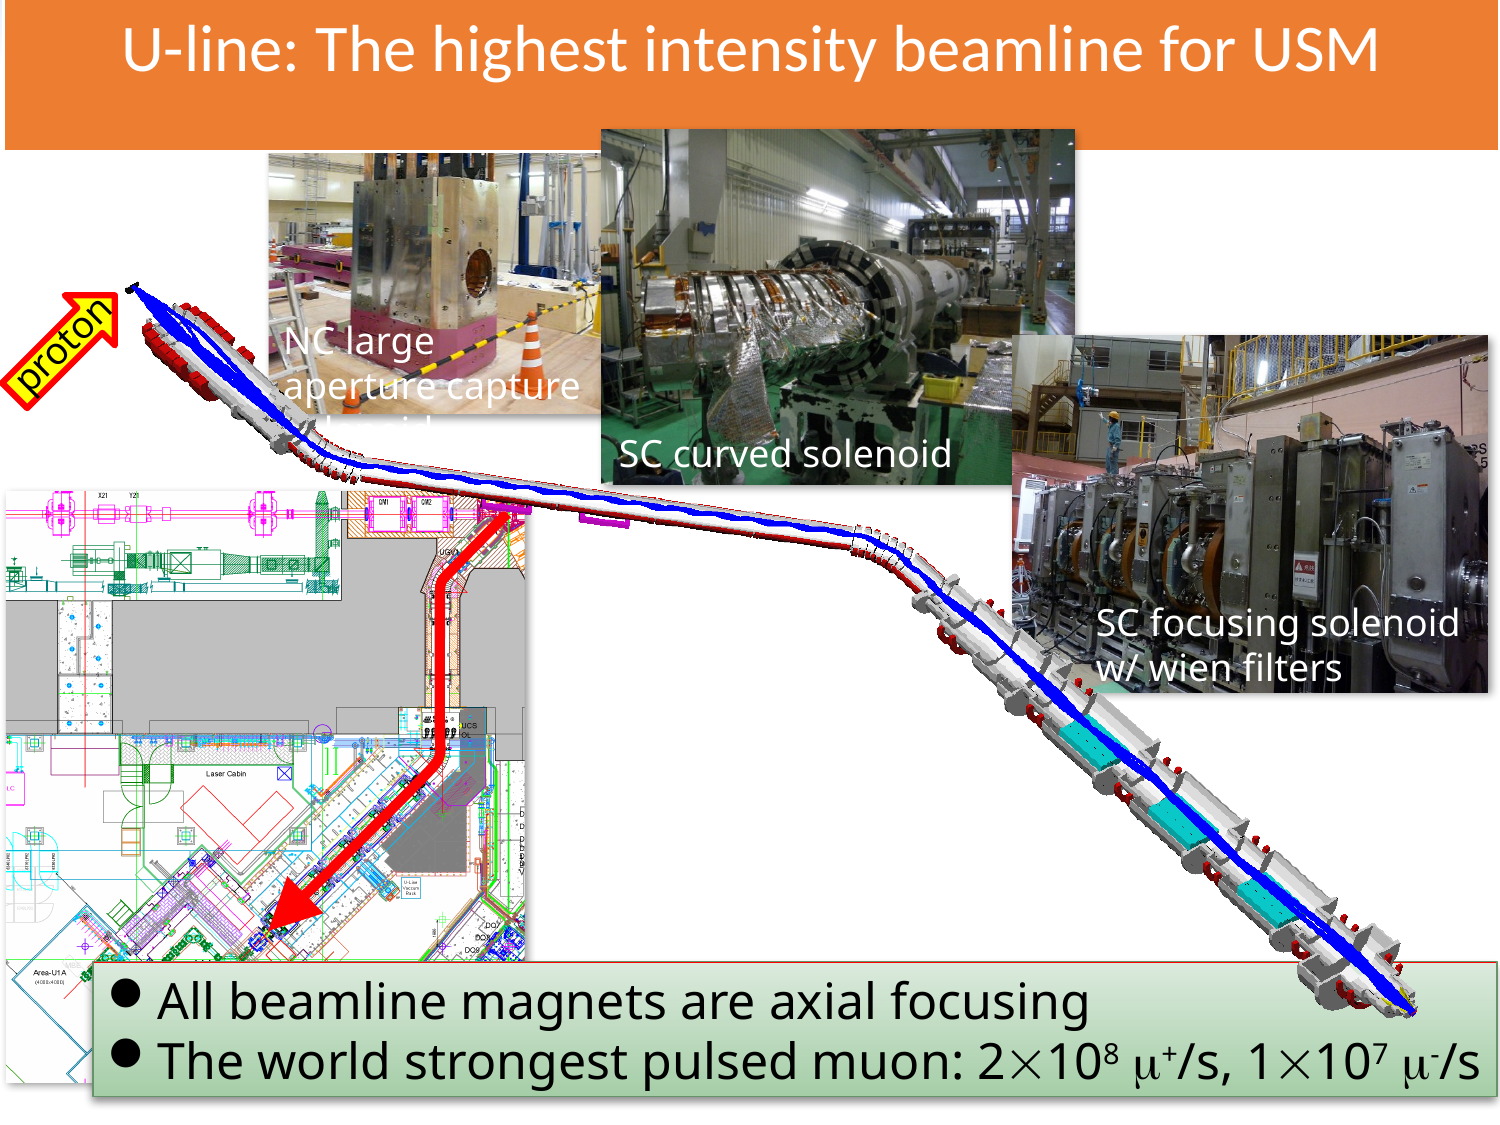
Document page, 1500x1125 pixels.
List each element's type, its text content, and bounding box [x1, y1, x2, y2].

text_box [268, 110, 614, 269]
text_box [0, 269, 1423, 1033]
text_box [600, 129, 1075, 269]
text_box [1423, 335, 1488, 698]
text_box All beamline magnets are axial focusing The world strongest pulsed muon: 2108 m+/s, 1107 m-/s [92, 961, 1497, 1097]
title U-line: The highest intensity beamline for USM [2, 0, 1500, 153]
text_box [5, 1033, 525, 1083]
